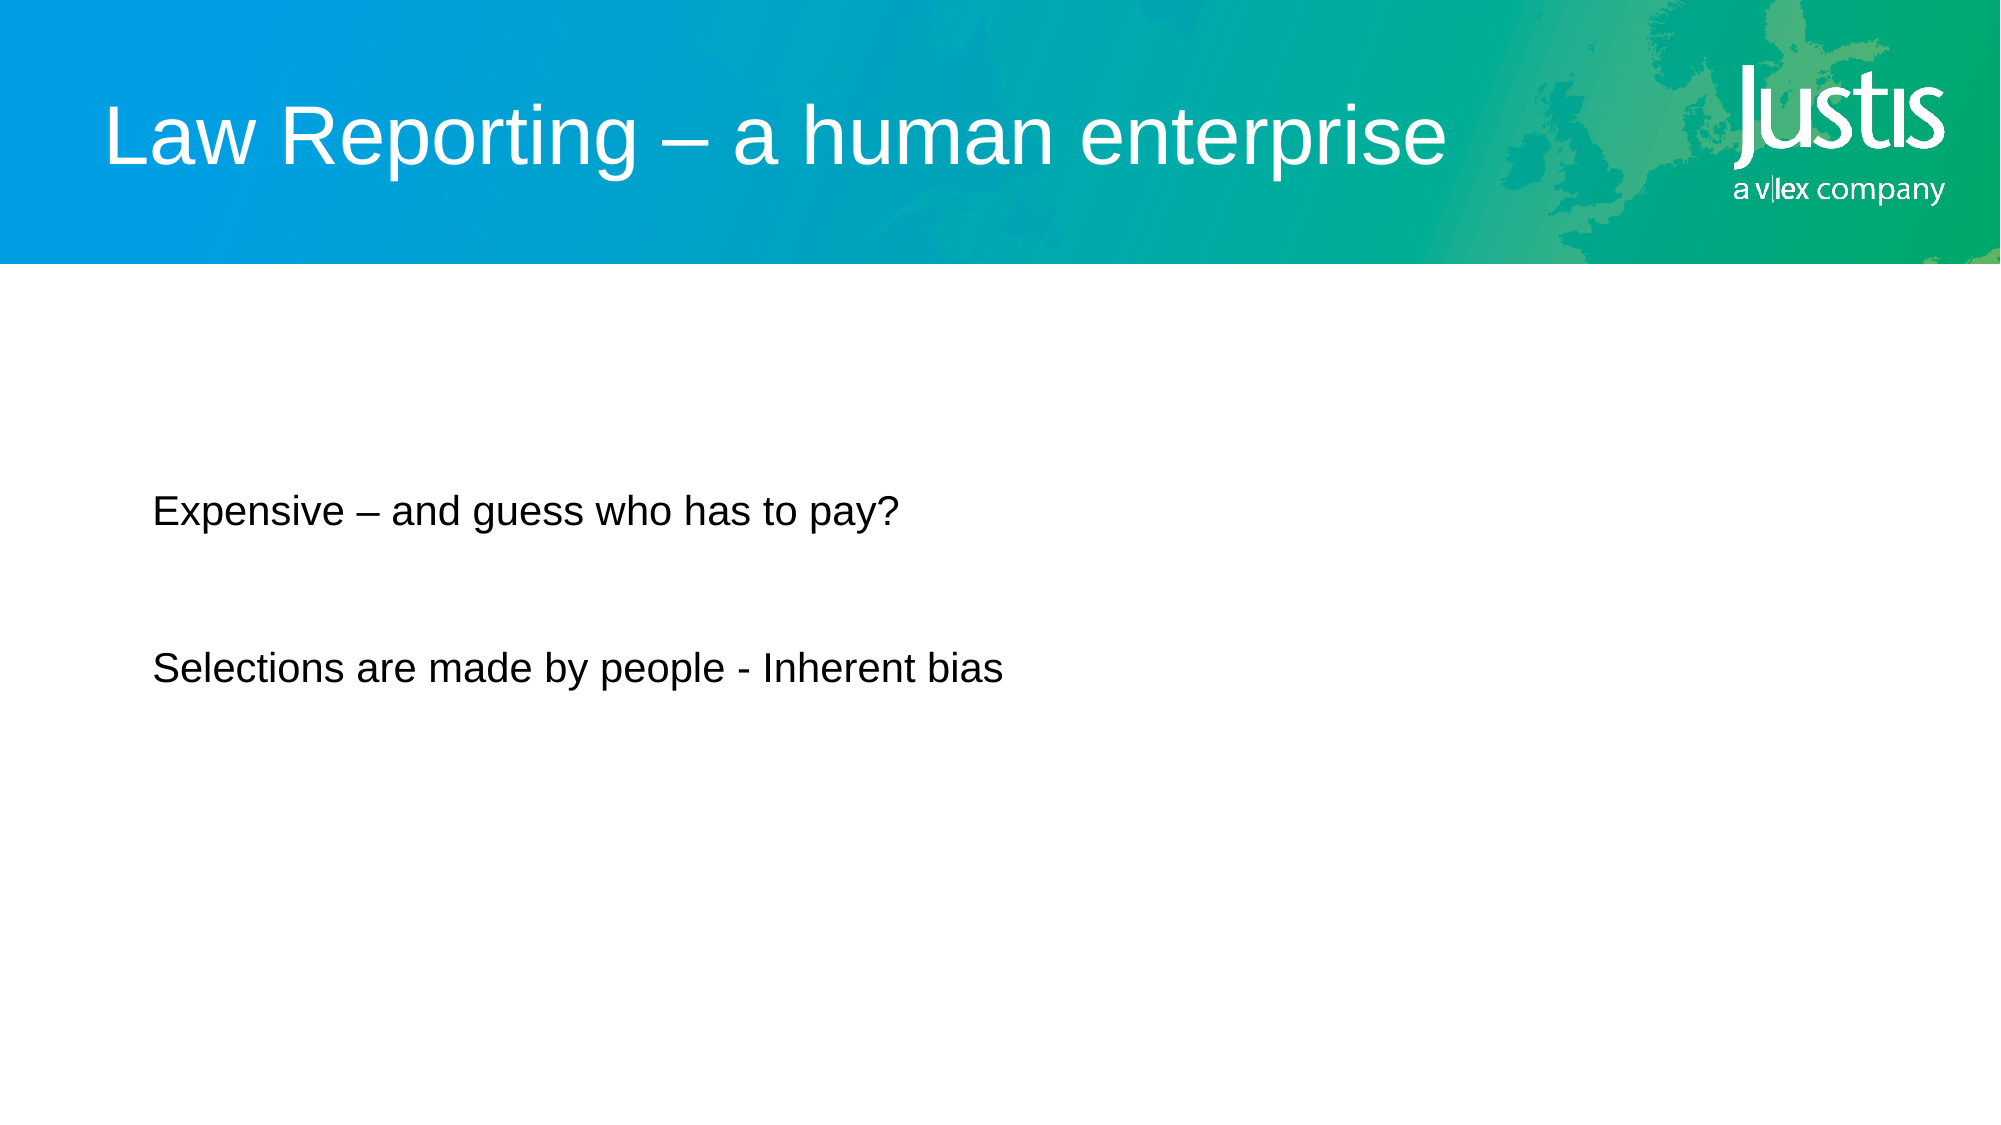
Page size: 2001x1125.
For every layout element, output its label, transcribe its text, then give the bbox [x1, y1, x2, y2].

text_box Selections are made by people - Inherent bias [137, 633, 1897, 699]
picture [706, 0, 2000, 264]
text_box Expensive – and guess who has to pay? [137, 476, 1897, 541]
title Law Reporting – a human enterprise [88, 66, 1626, 210]
